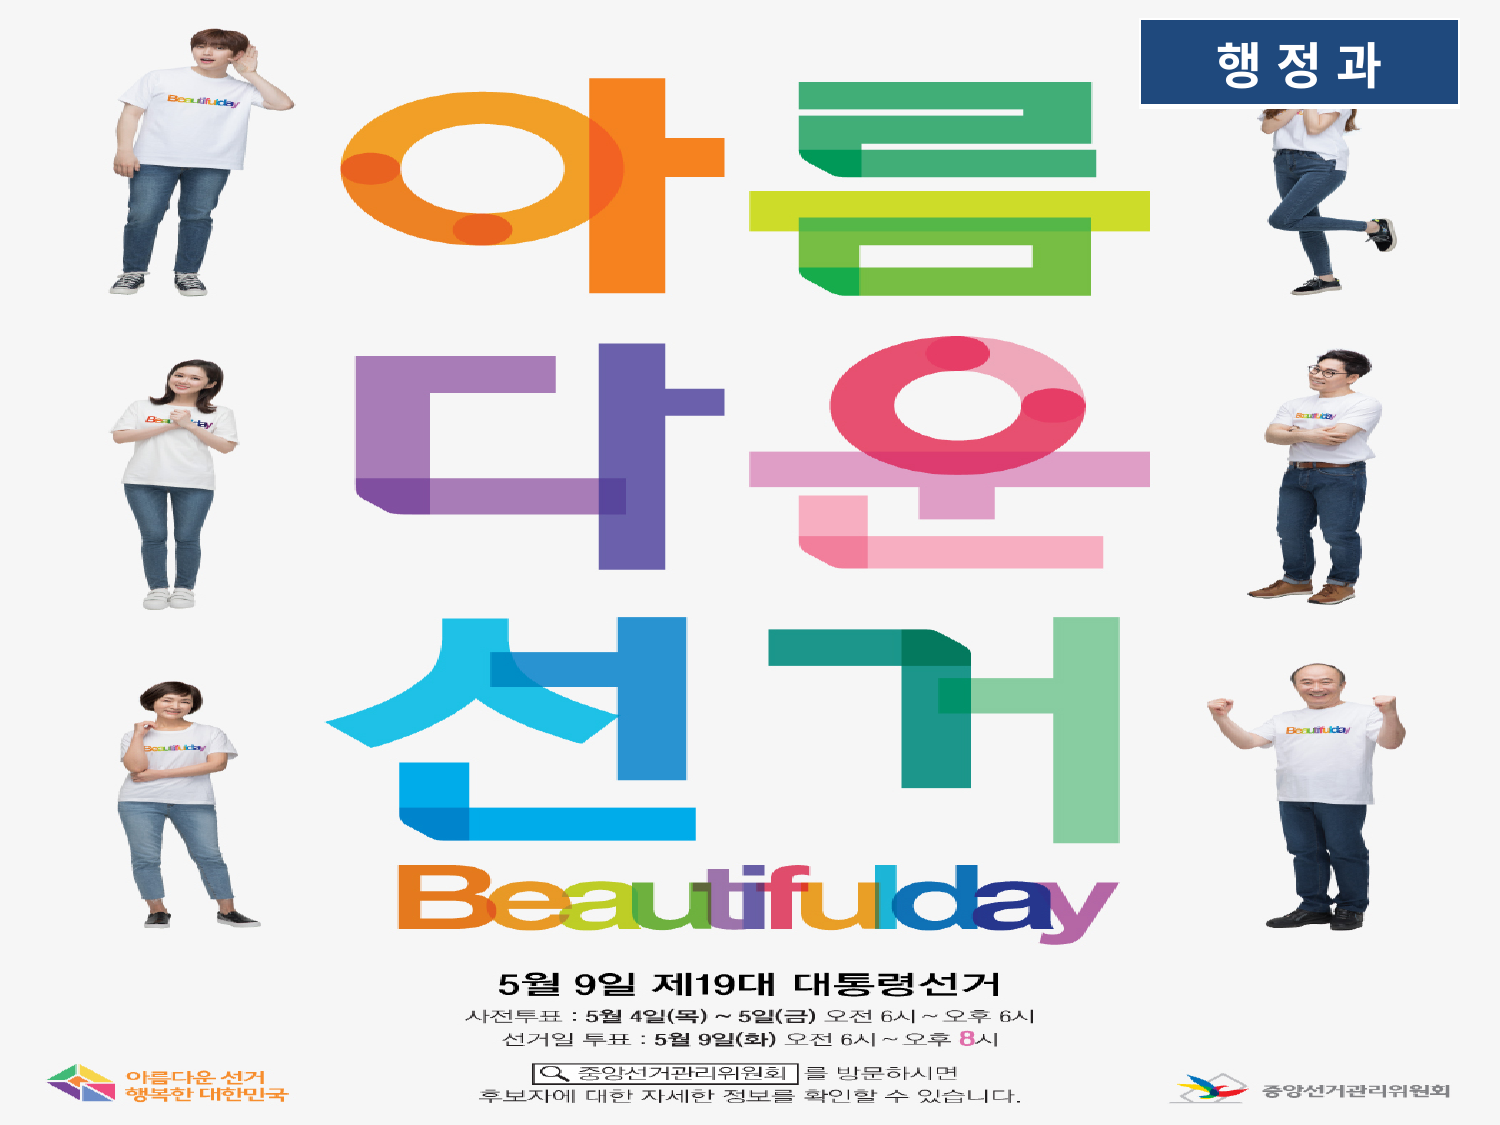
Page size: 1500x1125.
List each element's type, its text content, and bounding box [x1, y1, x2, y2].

table_header 행 정 과 [1141, 20, 1458, 104]
picture [0, 0, 1500, 1125]
